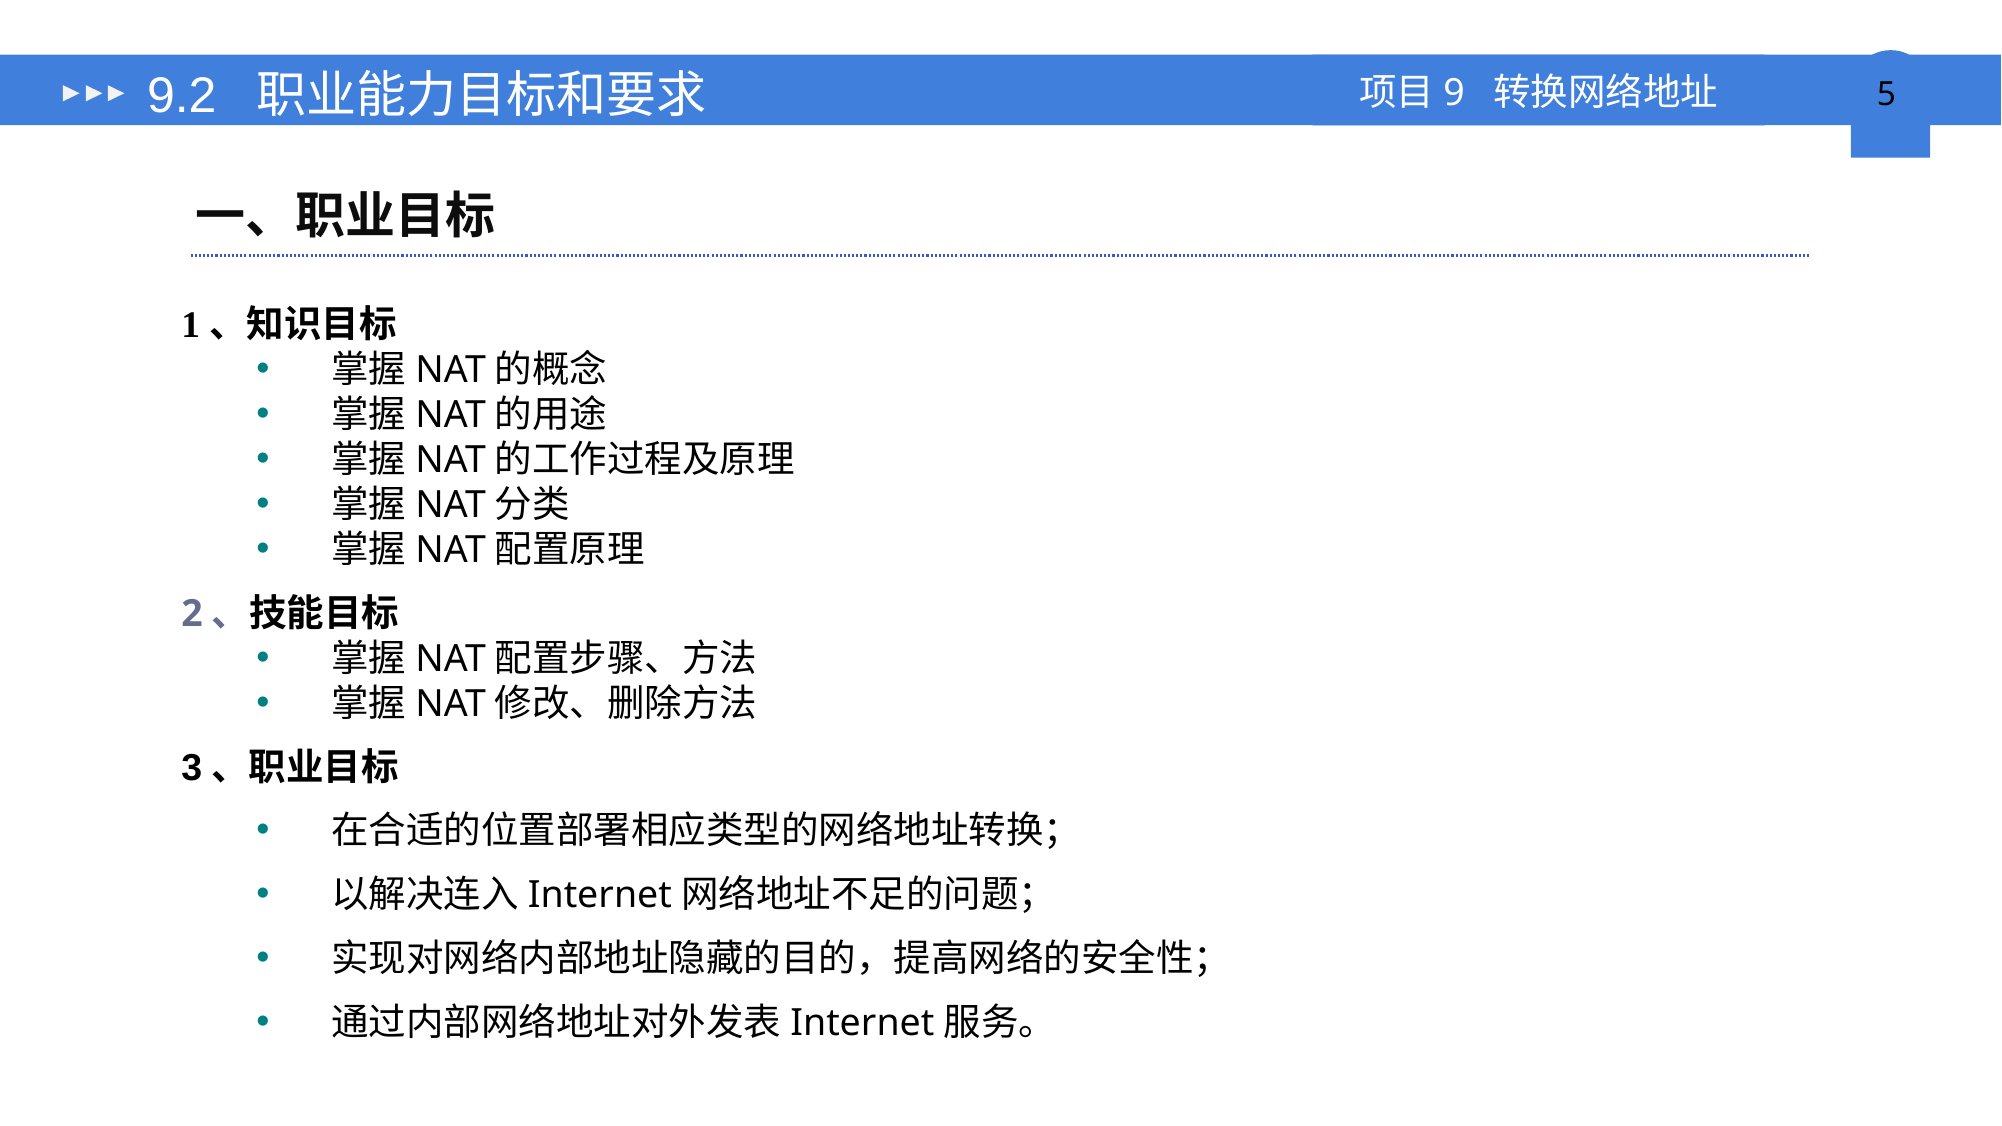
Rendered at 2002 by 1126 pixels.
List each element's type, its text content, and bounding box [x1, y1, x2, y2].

list 一、职业目标 [175, 161, 1939, 238]
title 9.2 职业能力目标和要求 [127, 59, 1207, 126]
text_box 1、知识目标 掌握NAT的概念 掌握NAT的用途 掌握NAT的工作过程及原理 掌握NAT分类 掌握NAT配置原理 2、技能目标 掌握NAT配置步骤、方法 掌握NAT修改、删除方法 3、职业目标 在合适的位置部署相应类型的网络地址转换； 以解决连入Internet网络地址不足的问题； 实现对网络内部地址隐藏的目的，提高网络的安全性； 通过内部网络地址对外发表Internet服务。 [166, 270, 1793, 1051]
